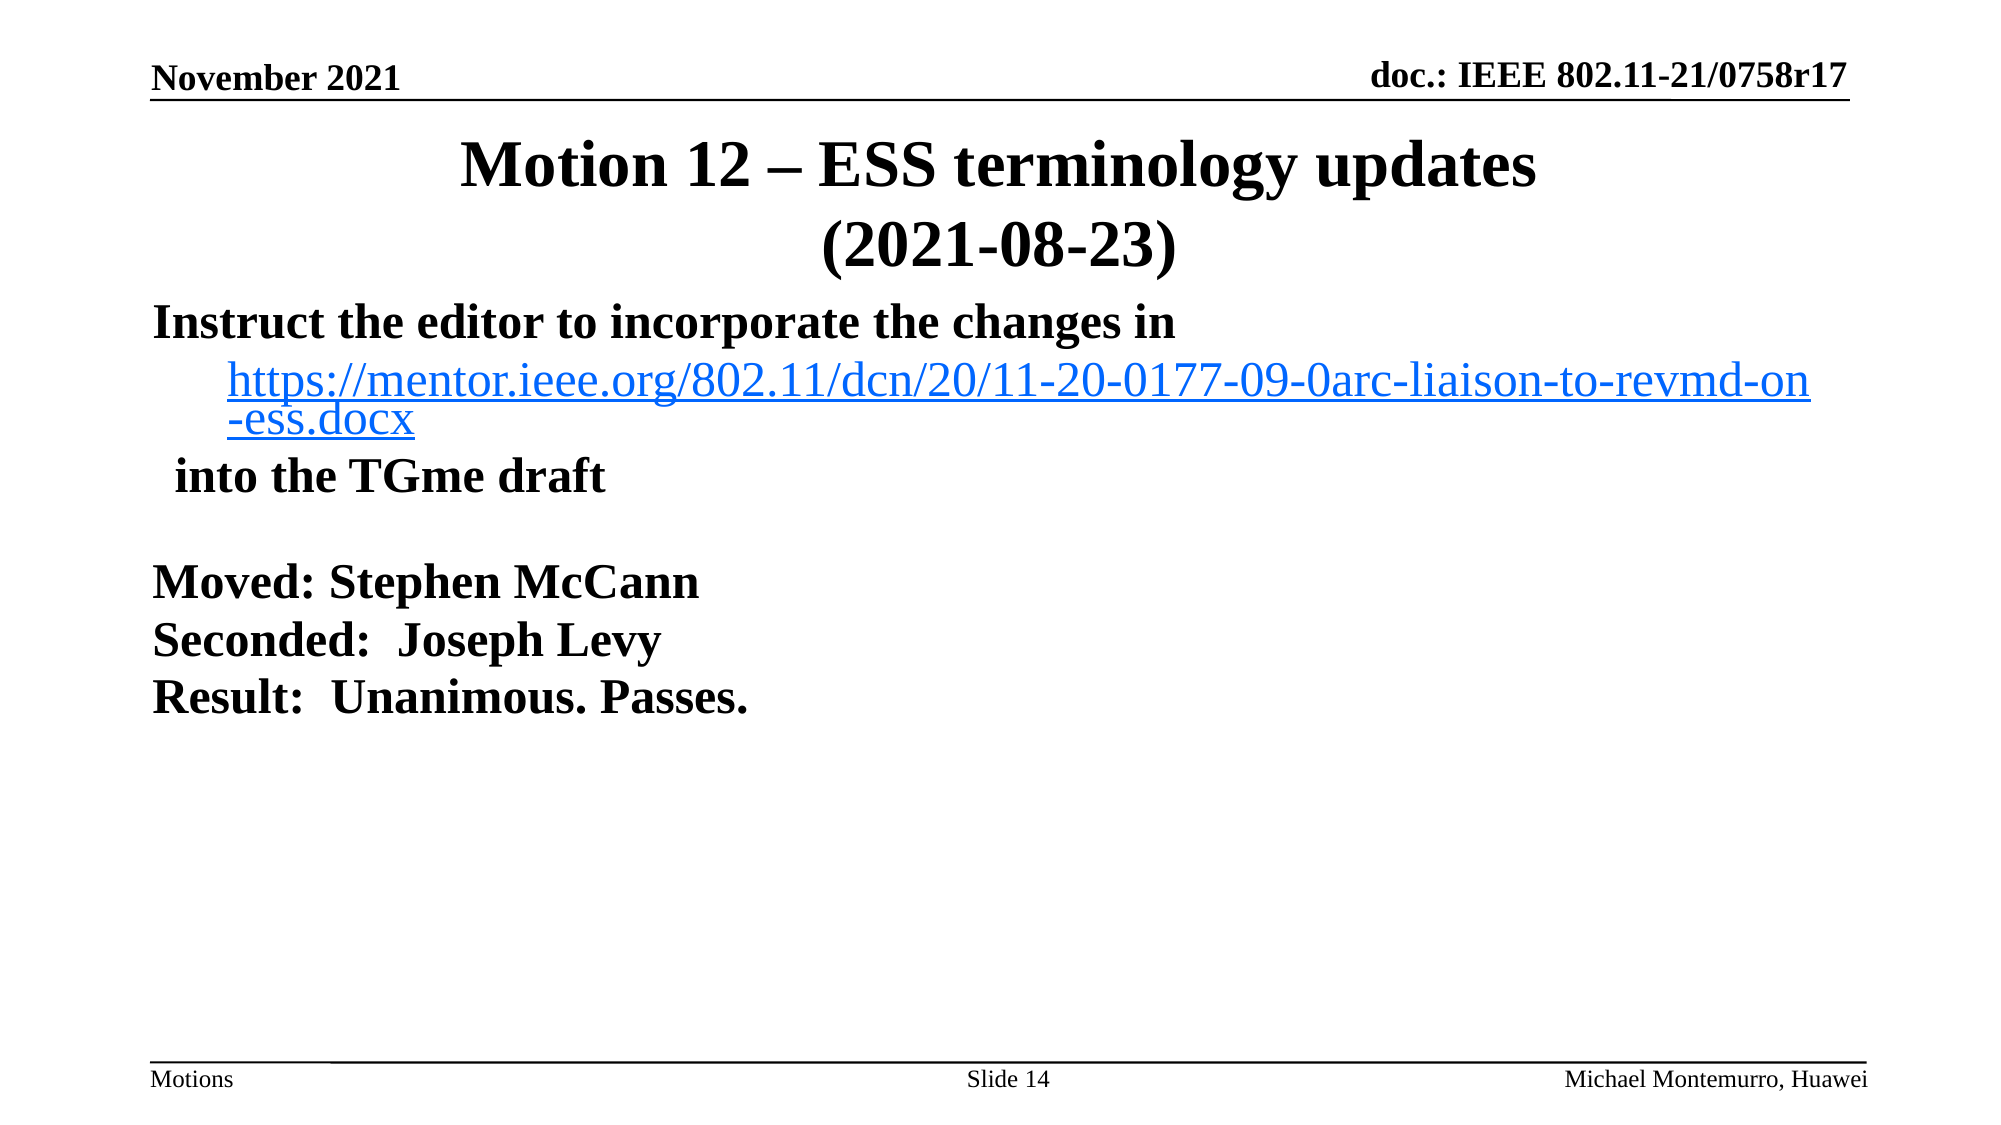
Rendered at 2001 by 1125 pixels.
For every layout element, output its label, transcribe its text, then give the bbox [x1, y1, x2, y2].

list Instruct the editor to incorporate the changes in https://mentor.ieee.org/802.11/dcn/20/11-20-0177-09-0arc-liaison-to-revmd-on-ess.docx into the TGme draft Moved: Stephen McCann Seconded: Joseph Levy Result: Unanimous. Passes. [137, 292, 1838, 968]
title Motion 12 – ESS terminology updates (2021-08-23) [150, 112, 1850, 288]
footer Michael Montemurro, Huawei [1266, 1061, 1869, 1093]
slide_number Slide 14 [964, 1061, 1053, 1125]
